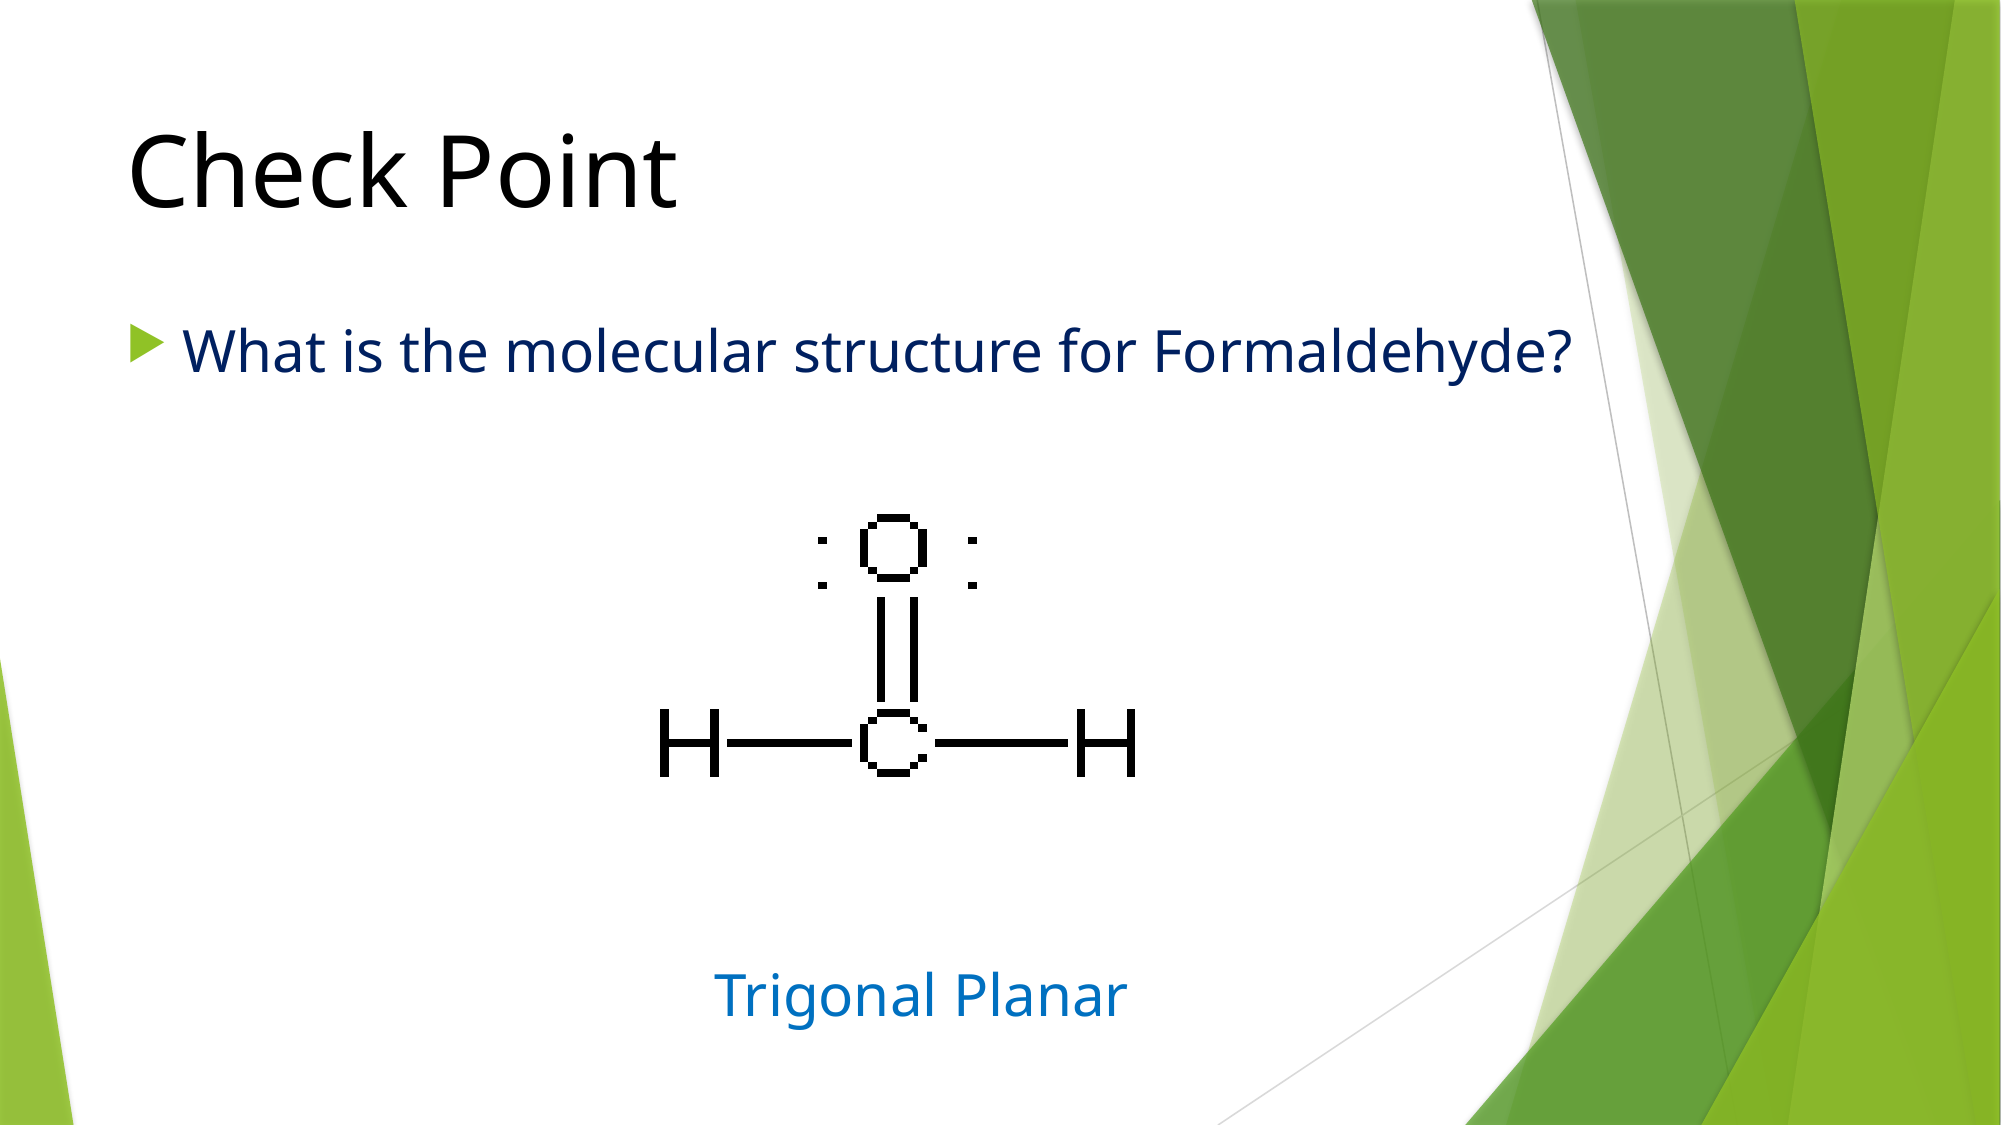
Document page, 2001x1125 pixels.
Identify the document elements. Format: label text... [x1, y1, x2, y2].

picture [503, 456, 1295, 866]
text_box Trigonal Planar [246, 885, 1597, 1125]
list What is the molecular structure for Formaldehyde? [111, 240, 1597, 604]
title Check Point [111, 99, 1522, 240]
